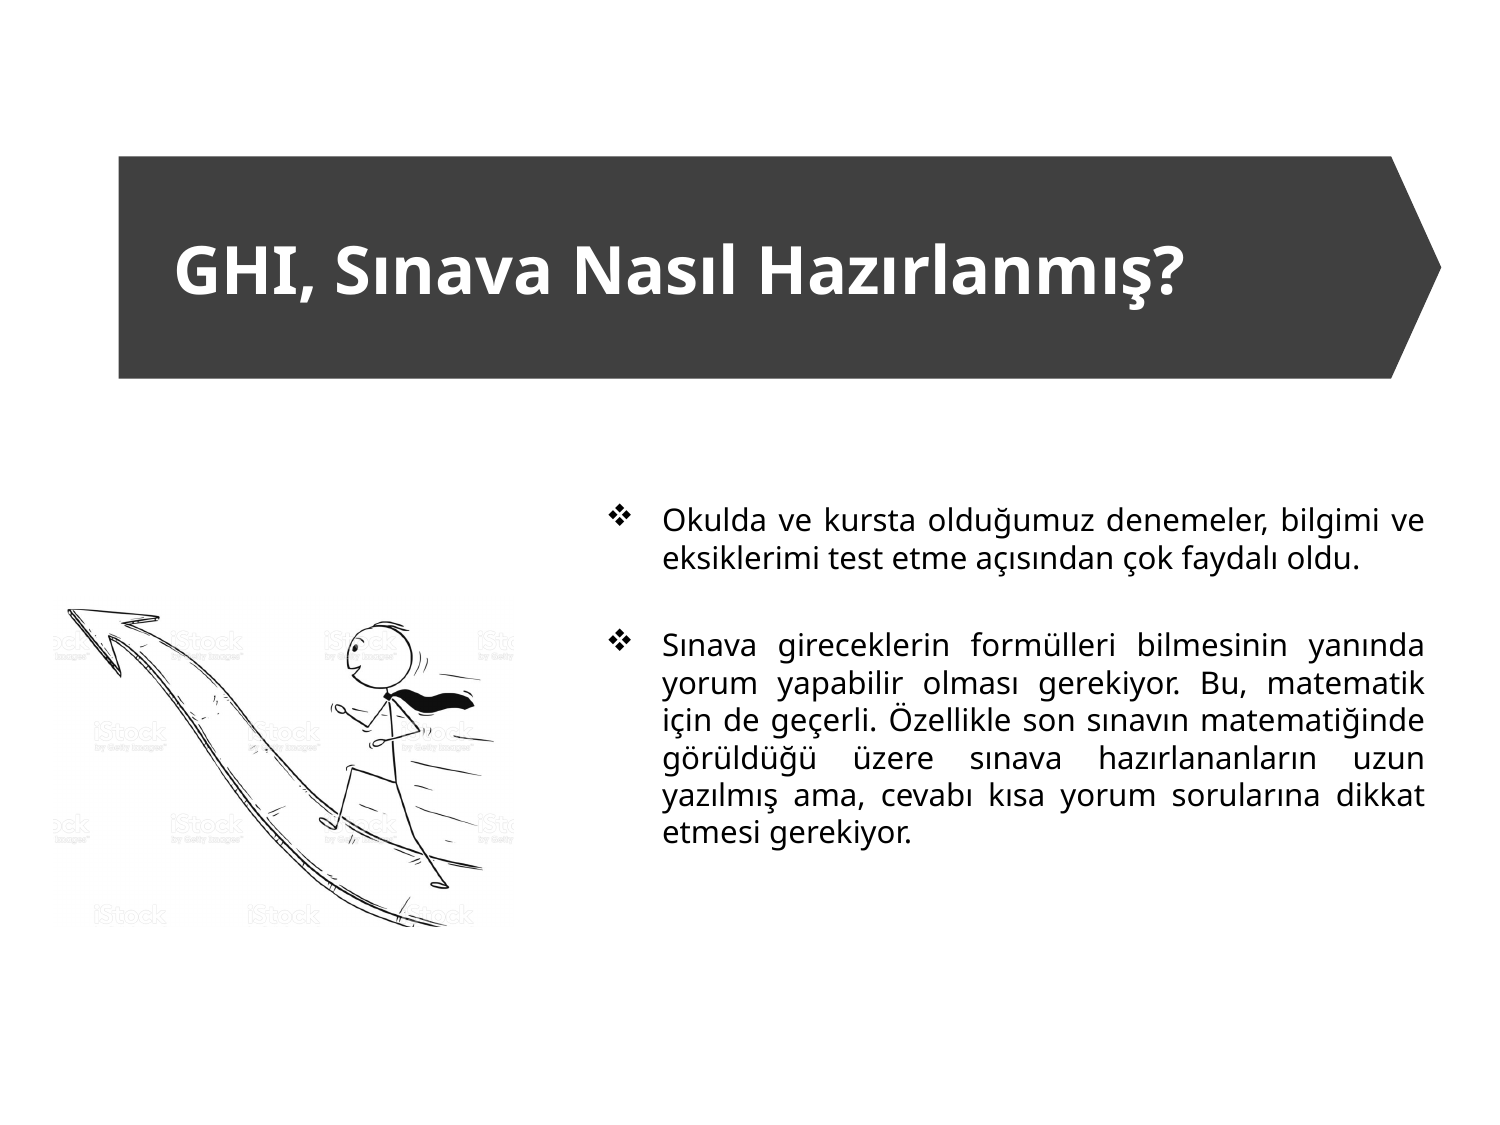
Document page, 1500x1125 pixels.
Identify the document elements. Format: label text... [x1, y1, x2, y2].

title GHI, Sınava Nasıl Hazırlanmış? [158, 197, 1392, 339]
list Okulda ve kursta olduğumuz denemeler, bilgimi ve eksiklerimi test etme açısından çok faydalı oldu. Sınava gireceklerin formülleri bilmesinin yanında yorum yapabilir olması gerekiyor. Bu, matematik için de geçerli. Özellikle son sınavın matematiğinde görüldüğü üzere sınava hazırlananların uzun yazılmış ama, cevabı kısa yorum sorularına dikkat etmesi gerekiyor. [590, 493, 1442, 935]
picture [53, 596, 514, 927]
text_box [117, 155, 1443, 380]
